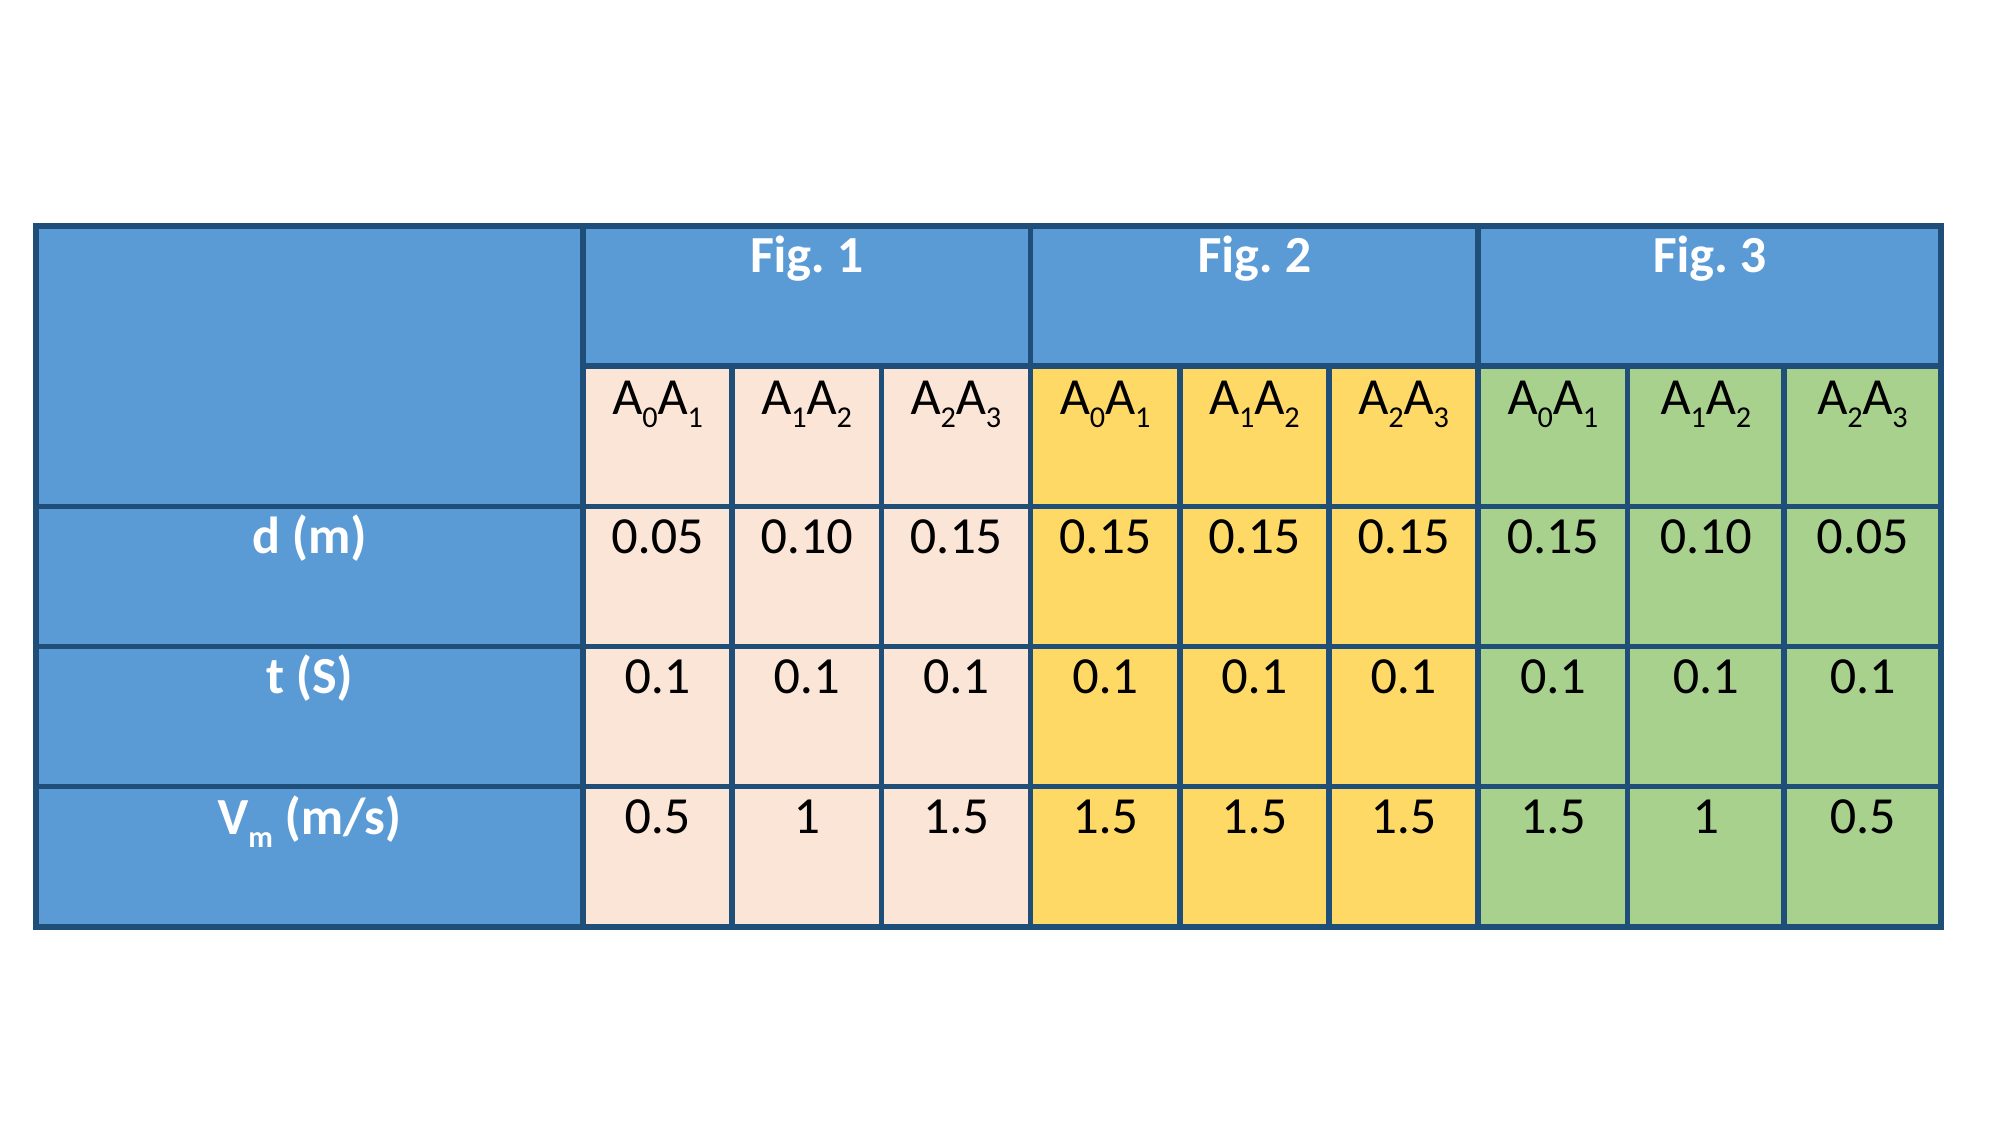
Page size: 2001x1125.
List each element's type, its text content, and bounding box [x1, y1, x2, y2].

table_cell 0.15 [1183, 509, 1326, 644]
table_cell A0A1 [1481, 369, 1625, 504]
table_cell 0.15 [884, 509, 1028, 644]
table_cell A0A1 [586, 369, 729, 504]
table_cell 0.10 [735, 509, 879, 644]
table_cell 0.1 [884, 649, 1028, 784]
table_cell A2A3 [884, 369, 1028, 504]
table_cell 0.05 [586, 509, 729, 644]
table_cell Vm (m/s) [39, 789, 580, 924]
table_cell 0.15 [1332, 509, 1475, 644]
table_cell 0.1 [1787, 649, 1938, 784]
table_cell 0.1 [1630, 649, 1781, 784]
table_cell A1A2 [1183, 369, 1326, 504]
table_cell 0.1 [1033, 649, 1177, 784]
table_cell 0.5 [586, 789, 729, 924]
table_cell A2A3 [1787, 369, 1938, 504]
table_cell t (S) [39, 649, 580, 784]
table_cell A1A2 [735, 369, 879, 504]
table_header Fig. 2 [1033, 229, 1475, 363]
table_cell 0.15 [1033, 509, 1177, 644]
table_cell 1.5 [1481, 789, 1625, 924]
table_cell 0.1 [735, 649, 879, 784]
table_cell A2A3 [1332, 369, 1475, 504]
table_cell 0.1 [1183, 649, 1326, 784]
table_cell 1.5 [884, 789, 1028, 924]
table_header Fig. 1 [586, 229, 1028, 363]
table_cell 1 [735, 789, 879, 924]
table_cell 1.5 [1332, 789, 1475, 924]
table_cell 0.1 [586, 649, 729, 784]
table_cell 1.5 [1033, 789, 1177, 924]
table_cell 0.1 [1481, 649, 1625, 784]
table_cell 0.15 [1481, 509, 1625, 644]
table_header Fig. 3 [1481, 229, 1938, 363]
table_cell 0.5 [1787, 789, 1938, 924]
table_cell 0.05 [1787, 509, 1938, 644]
table_cell 0.10 [1630, 509, 1781, 644]
table_header [39, 229, 580, 504]
table_cell A0A1 [1033, 369, 1177, 504]
table_cell d (m) [39, 509, 580, 644]
table_cell 1.5 [1183, 789, 1326, 924]
table_cell 0.1 [1332, 649, 1475, 784]
table_cell A1A2 [1630, 369, 1781, 504]
table_cell 1 [1630, 789, 1781, 924]
